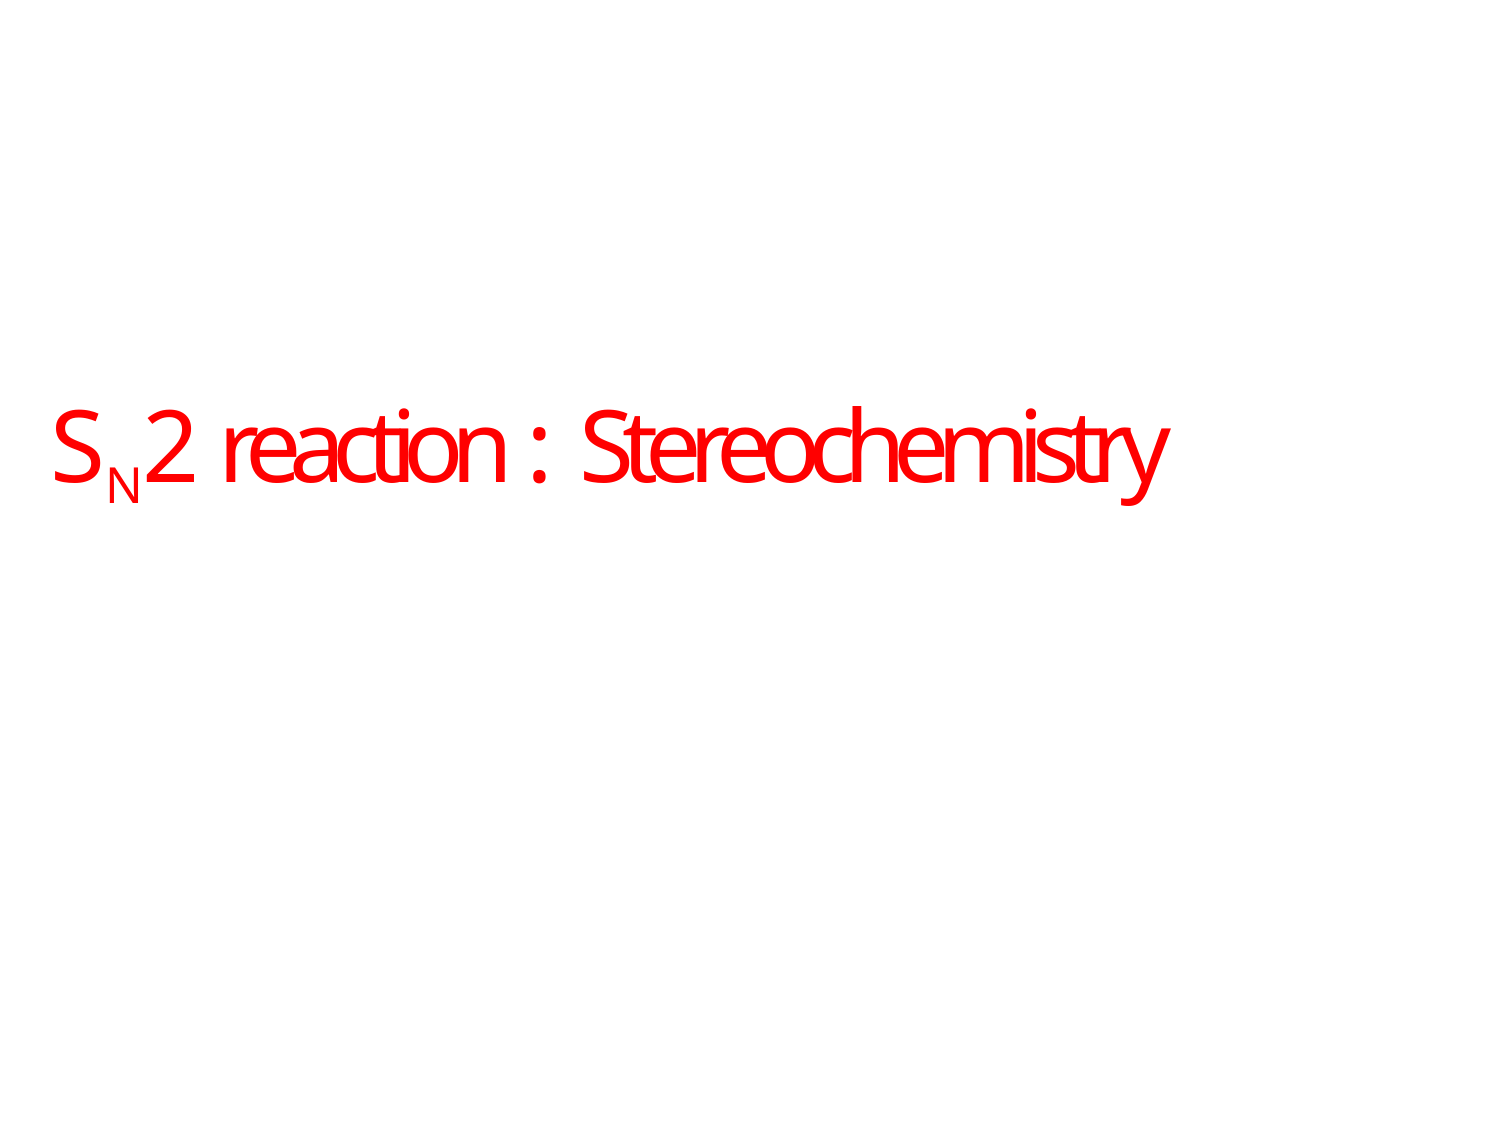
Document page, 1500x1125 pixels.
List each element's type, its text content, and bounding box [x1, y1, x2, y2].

title SN2 reaction : Stereochemistry [48, 380, 1404, 571]
